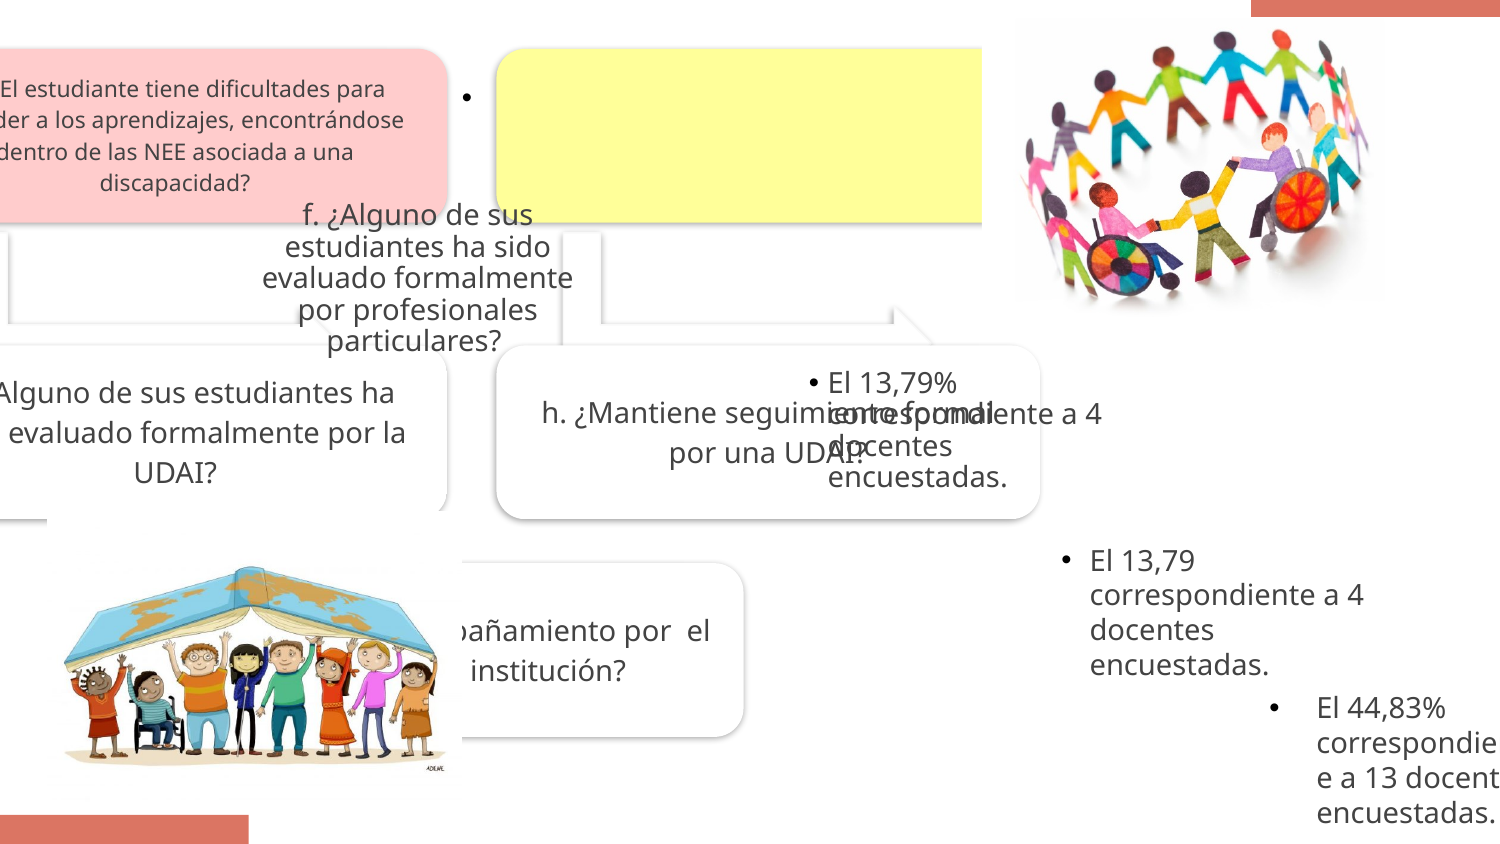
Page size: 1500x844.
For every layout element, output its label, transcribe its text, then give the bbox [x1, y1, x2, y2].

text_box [0, 38, 1454, 826]
picture [46, 511, 462, 805]
picture [981, 16, 1500, 318]
text_box El 44,83% correspondiente a 13 docentes encuestadas. [1254, 681, 1500, 844]
